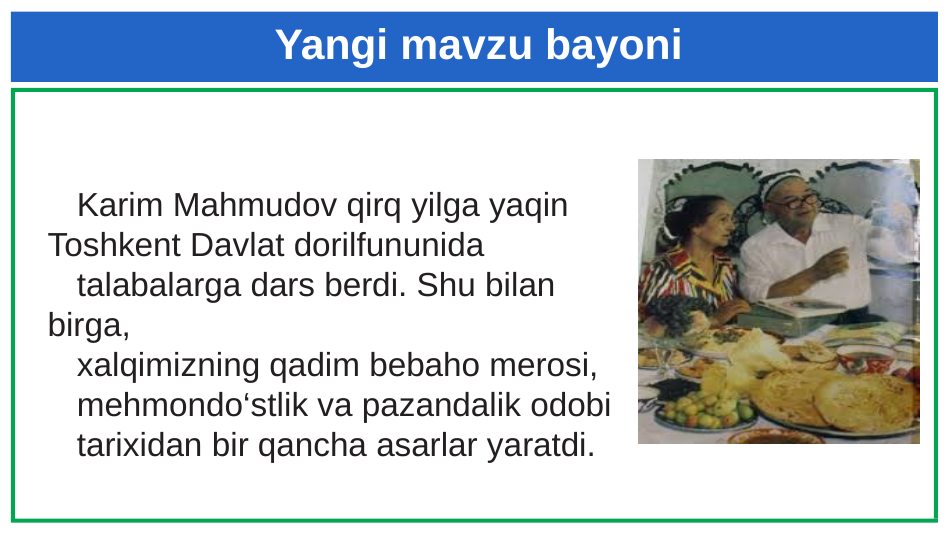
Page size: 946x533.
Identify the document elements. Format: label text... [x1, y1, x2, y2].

list Karim Mahmudov qirq yilga yaqin Toshkent Davlat dorilfununida talabalarga dars berdi. Shu bilan birga, xalqimizning qadim bebaho merosi, mehmondo‘stlik va pazandalik odobi tarixidan bir qancha asarlar yaratdi. [47, 183, 627, 426]
picture [638, 159, 921, 444]
title Yangi mavzu bayoni [24, 16, 934, 69]
